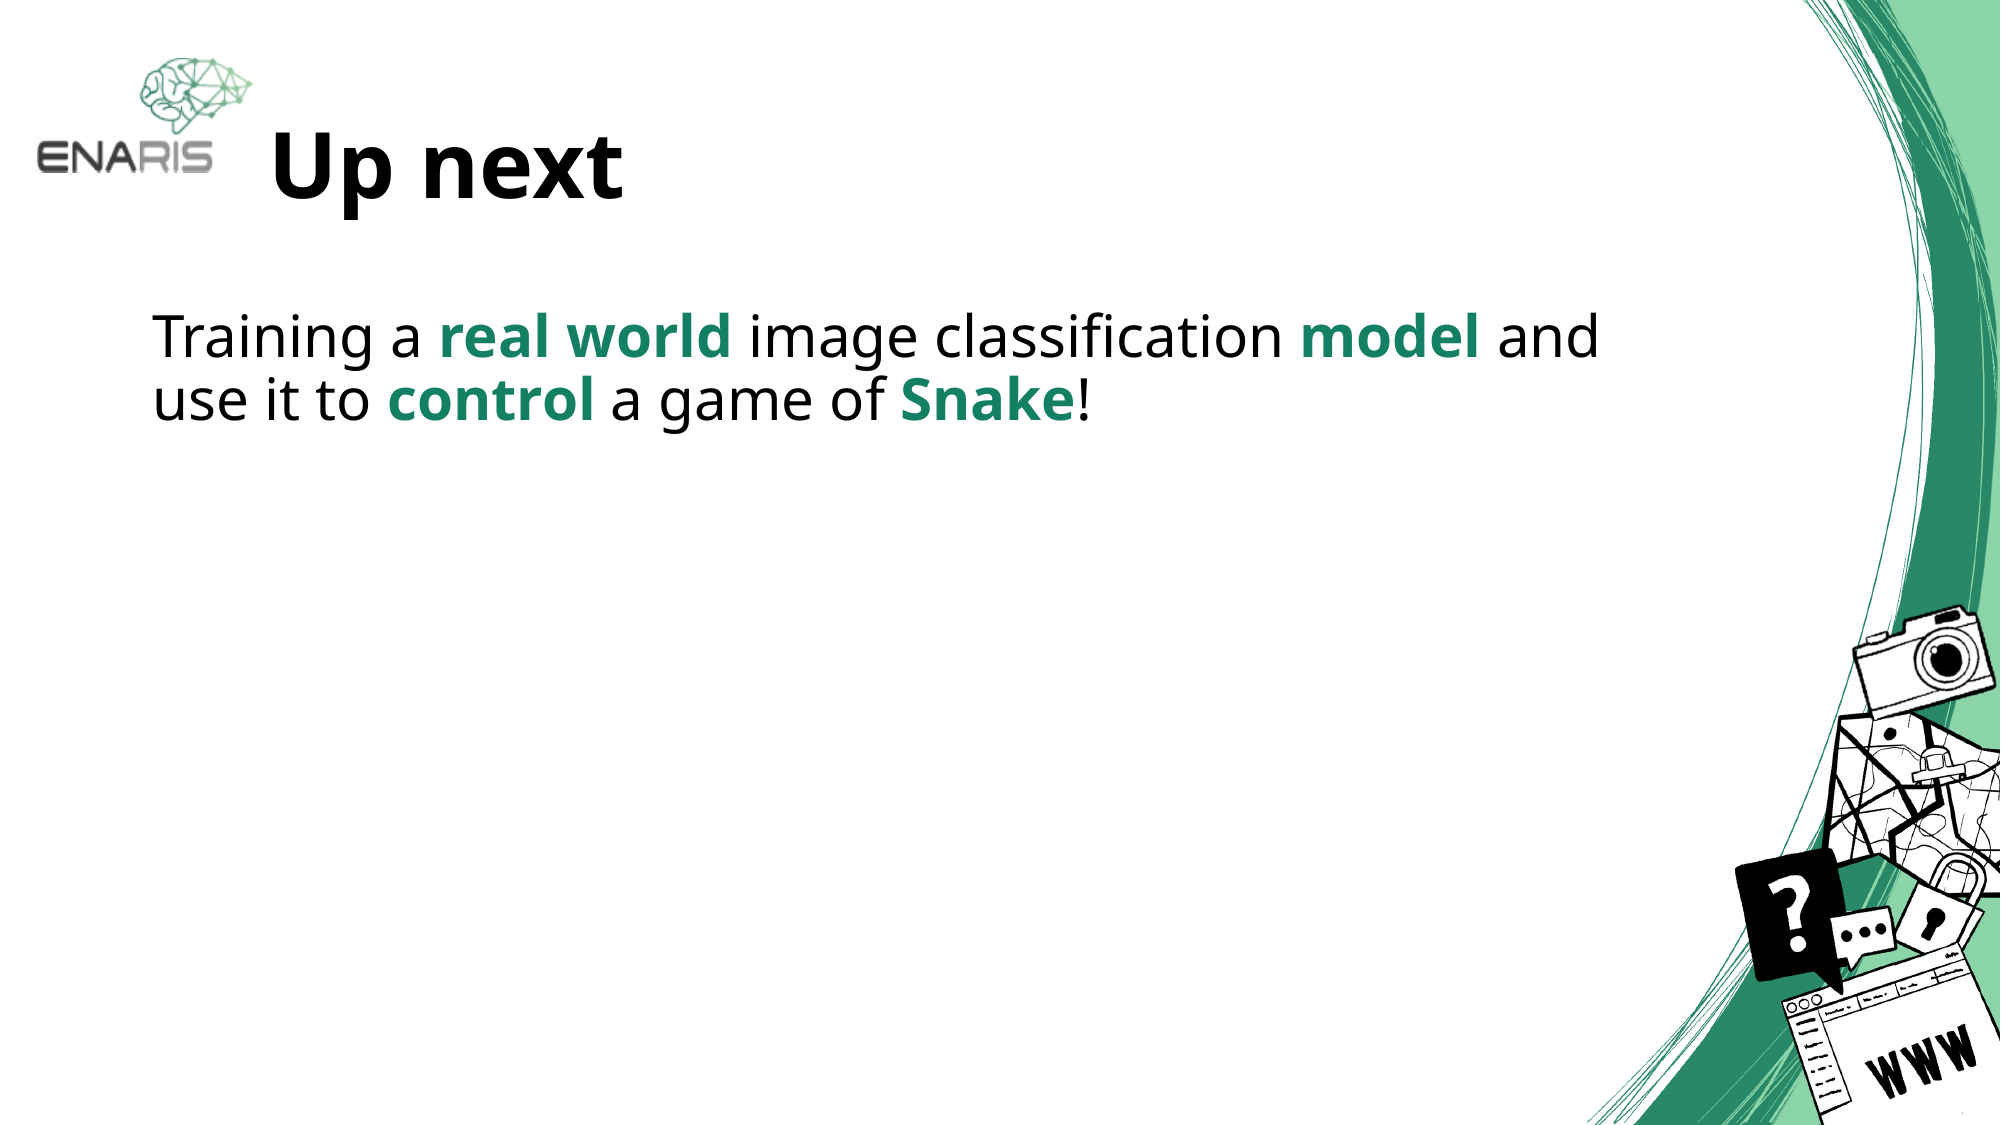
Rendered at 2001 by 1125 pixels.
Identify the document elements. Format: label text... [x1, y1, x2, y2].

picture [37, 58, 254, 173]
title Up next [253, 59, 1863, 278]
picture [408, 0, 2000, 1125]
list Training a real world image classification model and use it to control a game of Snake! [137, 299, 1717, 1014]
